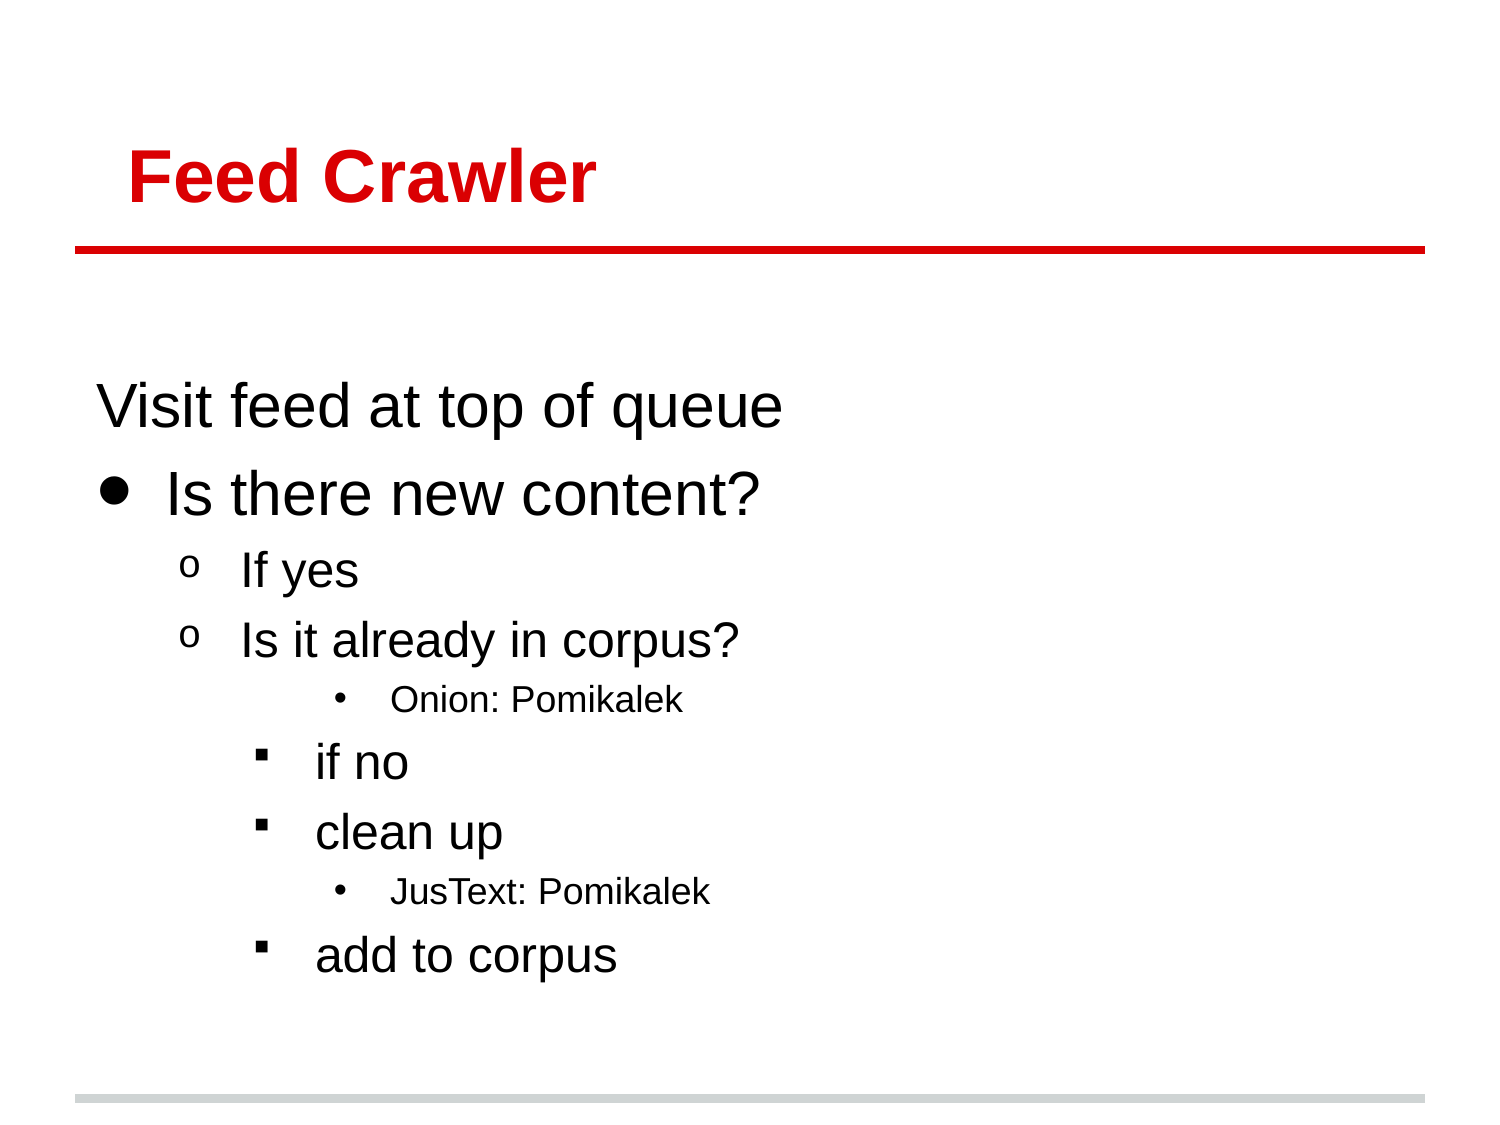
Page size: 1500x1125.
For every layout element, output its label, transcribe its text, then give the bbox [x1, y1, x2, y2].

title Feed Crawler [75, 45, 1425, 233]
list Visit feed at top of queue Is there new content? If yes Is it already in corpus? Onion: Pomikalek if no clean up JusText: Pomikalek add to corpus [75, 262, 1425, 1078]
